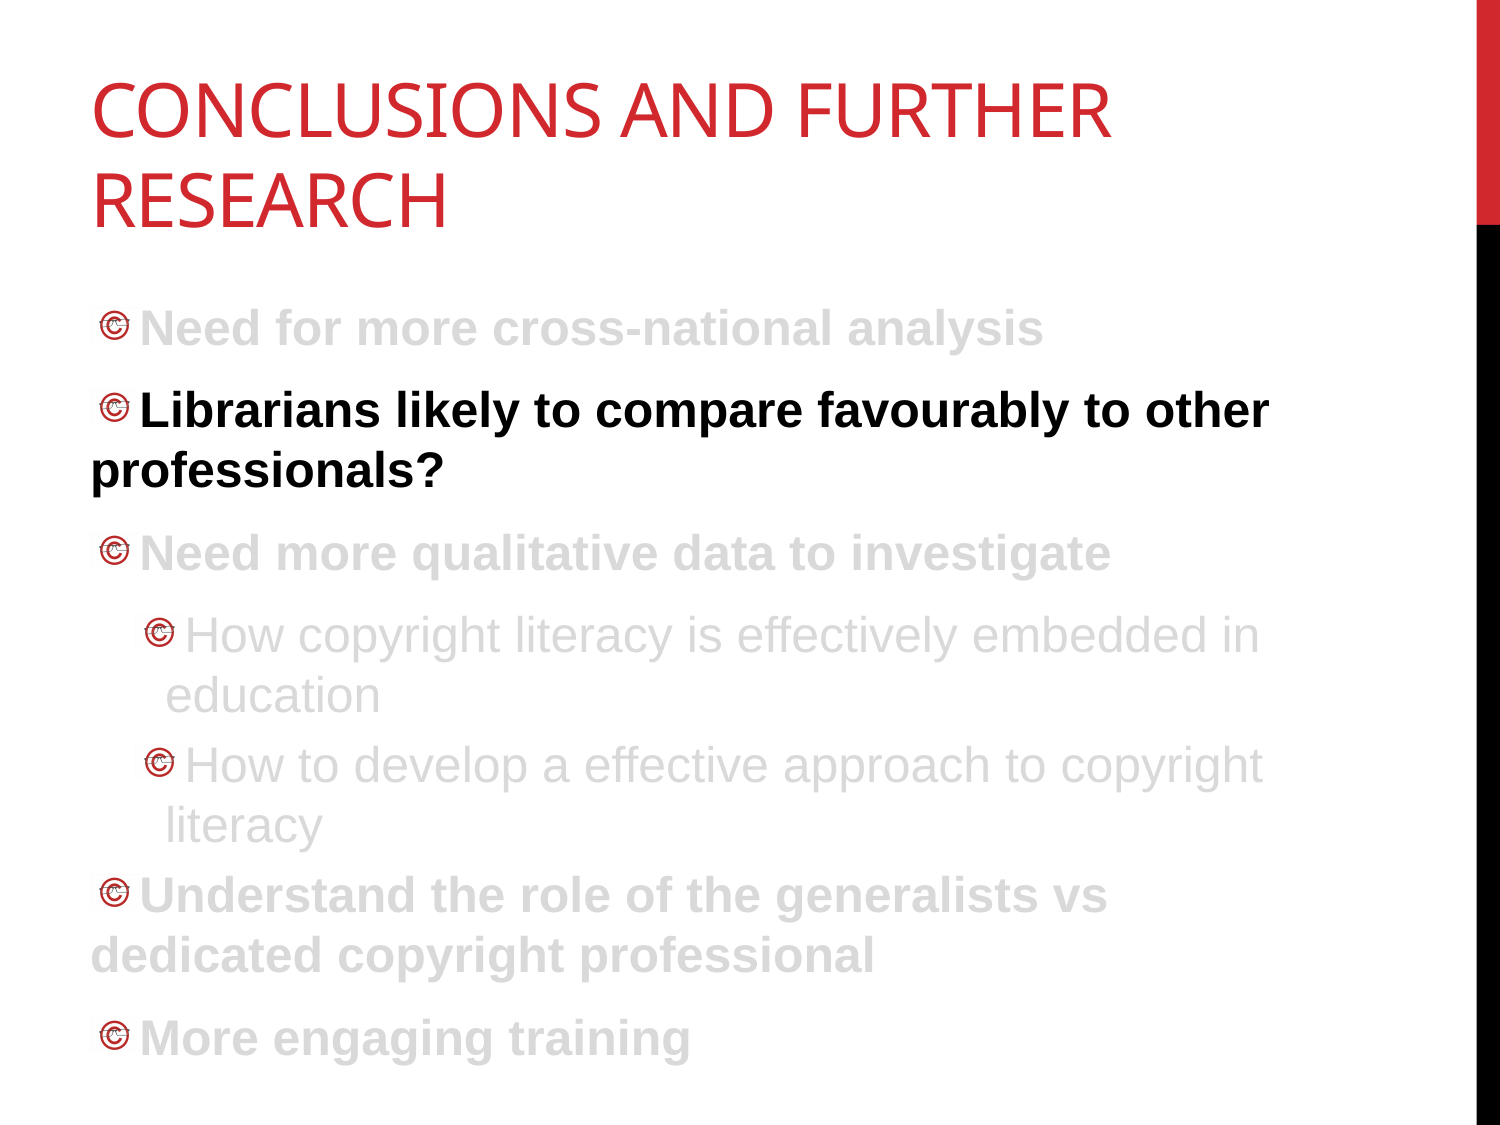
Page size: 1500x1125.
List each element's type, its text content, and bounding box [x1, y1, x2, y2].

picture [90, 532, 126, 568]
picture [90, 1017, 126, 1053]
picture [135, 744, 171, 780]
title Conclusions and further research [75, 25, 1375, 250]
picture [90, 307, 126, 343]
picture [135, 614, 171, 650]
list Need for more cross-national analysis Librarians likely to compare favourably to other professionals? Need more qualitative data to investigate How copyright literacy is effectively embedded in education How to develop a effective approach to copyright literacy Understand the role of the generalists vs dedicated copyright professional More engaging training [75, 287, 1333, 1051]
picture [90, 874, 126, 910]
picture [90, 389, 126, 425]
